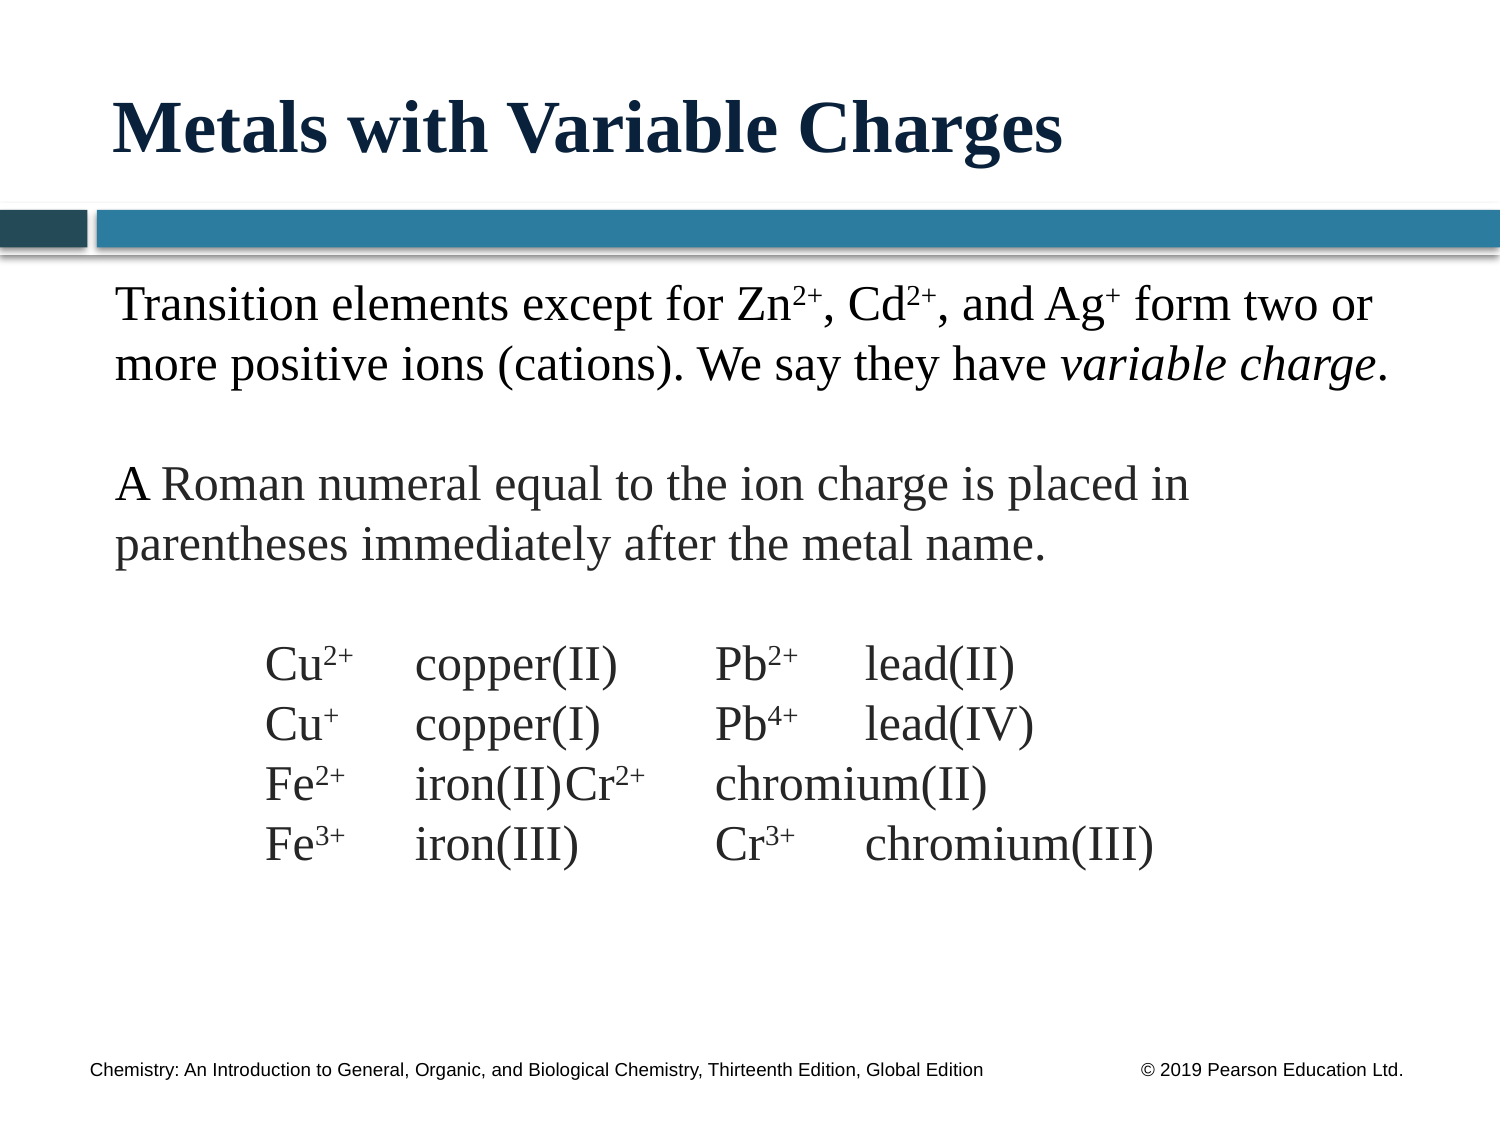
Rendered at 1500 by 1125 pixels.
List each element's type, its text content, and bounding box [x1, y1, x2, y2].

title Metals with Variable Charges [97, 47, 1413, 199]
list Transition elements except for Zn2+, Cd2+, and Ag+ form two or more positive ions (cations). We say they have variable charge. A Roman numeral equal to the ion charge is placed in parentheses immediately after the metal name. Cu2+ copper(II) Pb2+ lead(II) Cu+ copper(I) Pb4+ lead(IV) Fe2+ iron(II) Cr2+ chromium(II) Fe3+ iron(III) Cr3+ chromium(III) [99, 262, 1426, 1013]
